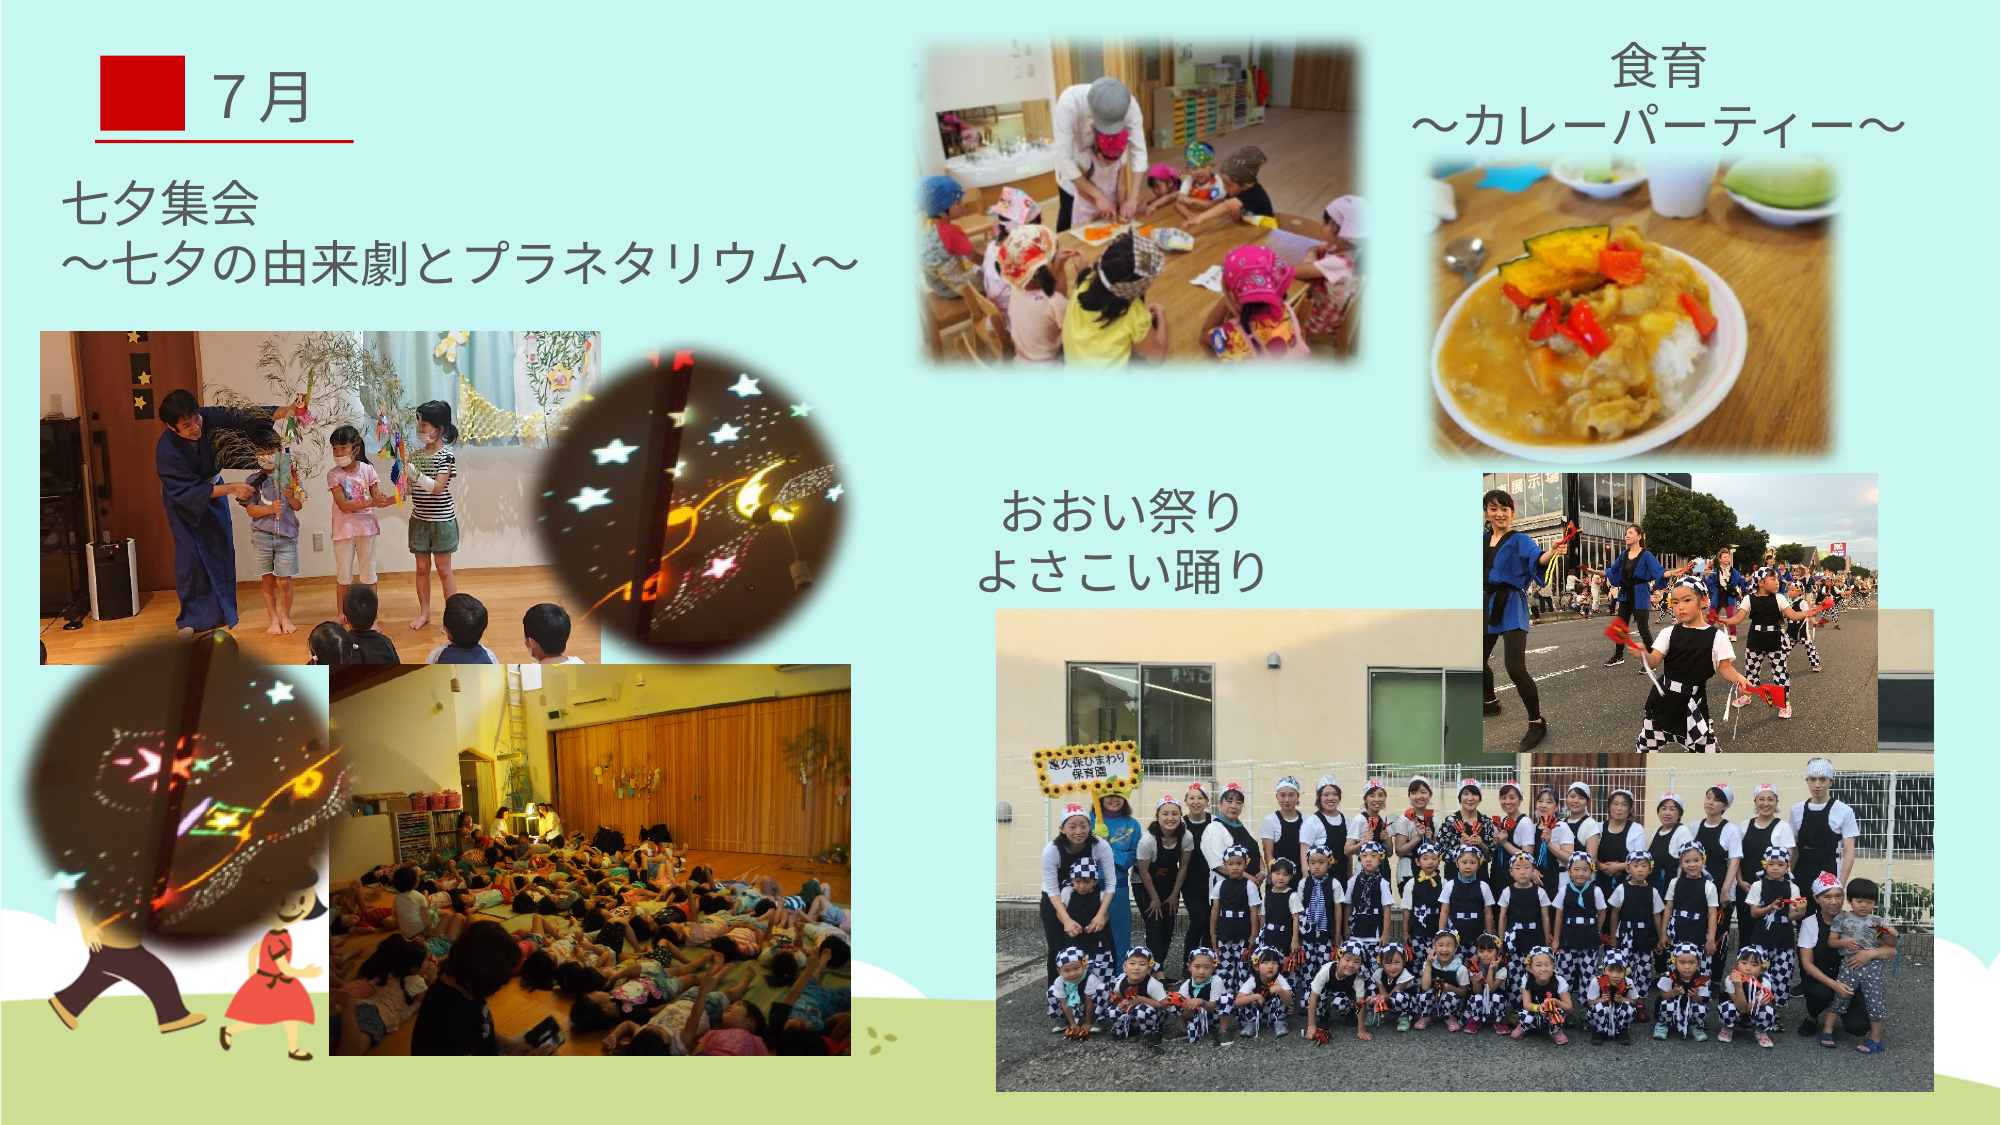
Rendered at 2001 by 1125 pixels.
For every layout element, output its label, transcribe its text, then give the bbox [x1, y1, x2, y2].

text_box 食育 ～カレーパーティー～ [1388, 27, 1930, 163]
text_box 七夕集会 ～七夕の由来劇とプラネタリウム～ [45, 165, 894, 301]
text_box ７月 [185, 52, 333, 138]
text_box おおい祭り よさこい踊り [867, 473, 1379, 609]
text_box [99, 55, 185, 132]
picture [0, 0, 2001, 1125]
